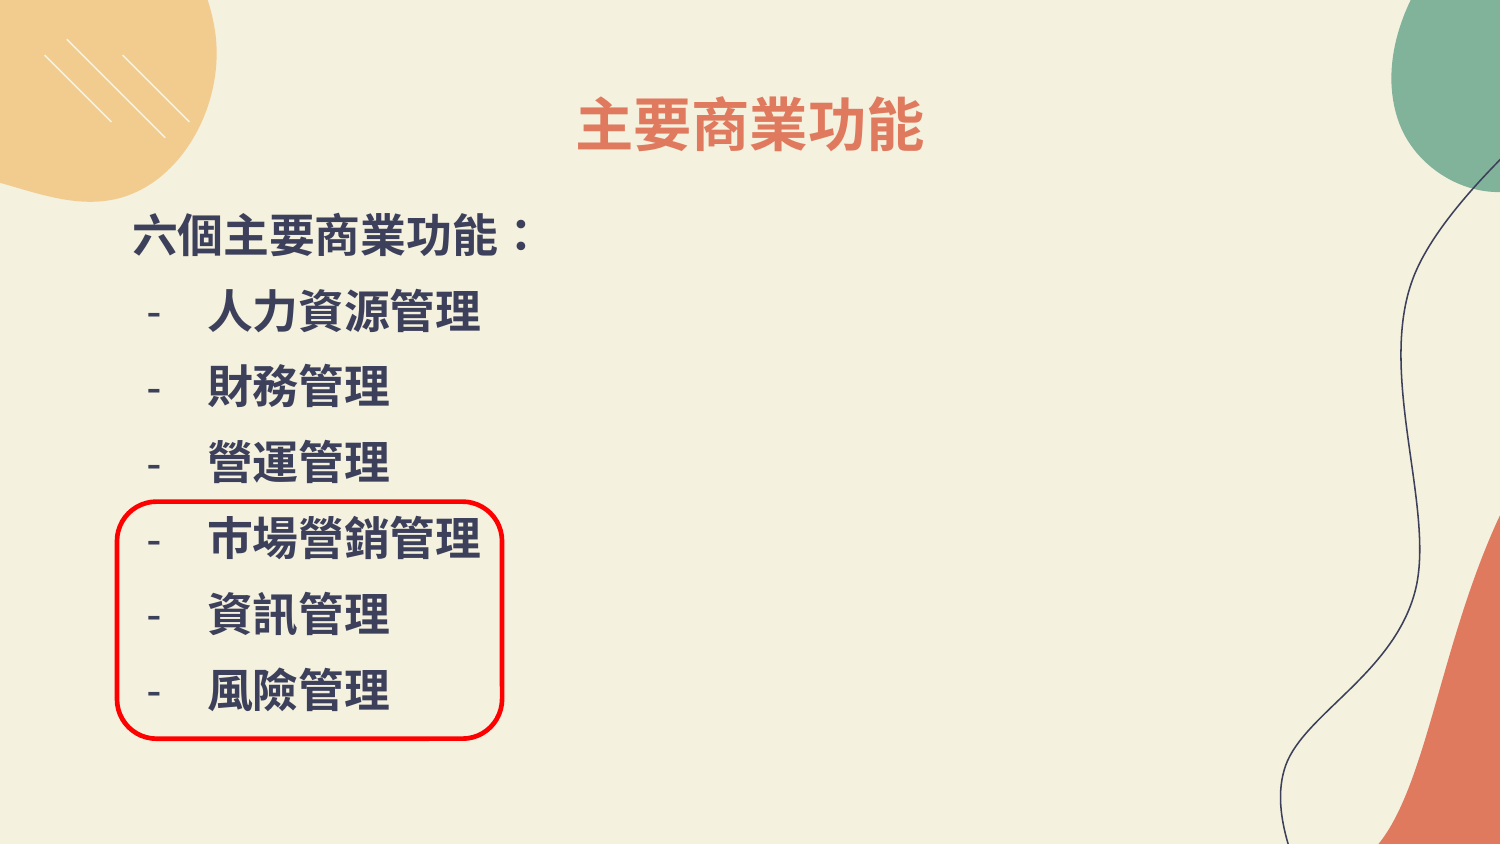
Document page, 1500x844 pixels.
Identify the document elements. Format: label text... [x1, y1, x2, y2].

text_box [116, 501, 503, 739]
title 主要商業功能 [116, 72, 1383, 167]
subtitle 六個主要商業功能： 人力資源管理 財務管理 營運管理 巿場營銷管理 資訊管理 風險管理 [116, 191, 1383, 771]
